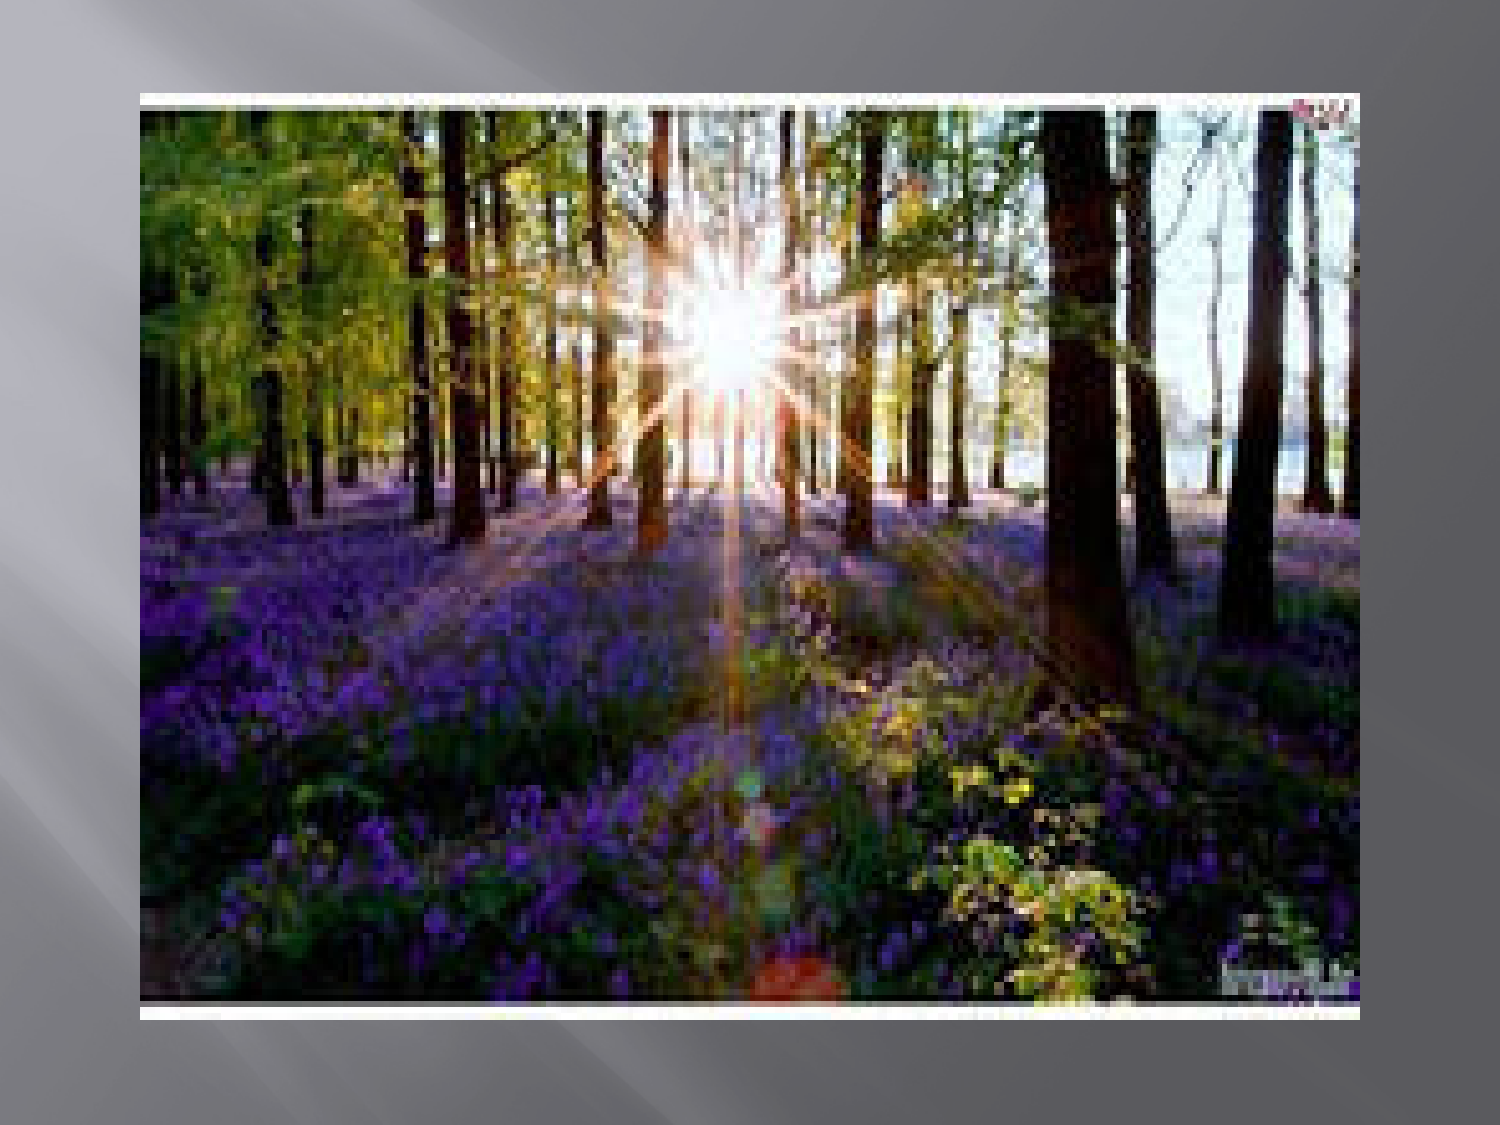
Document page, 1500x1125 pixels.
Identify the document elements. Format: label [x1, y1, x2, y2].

list [140, 93, 1360, 1020]
